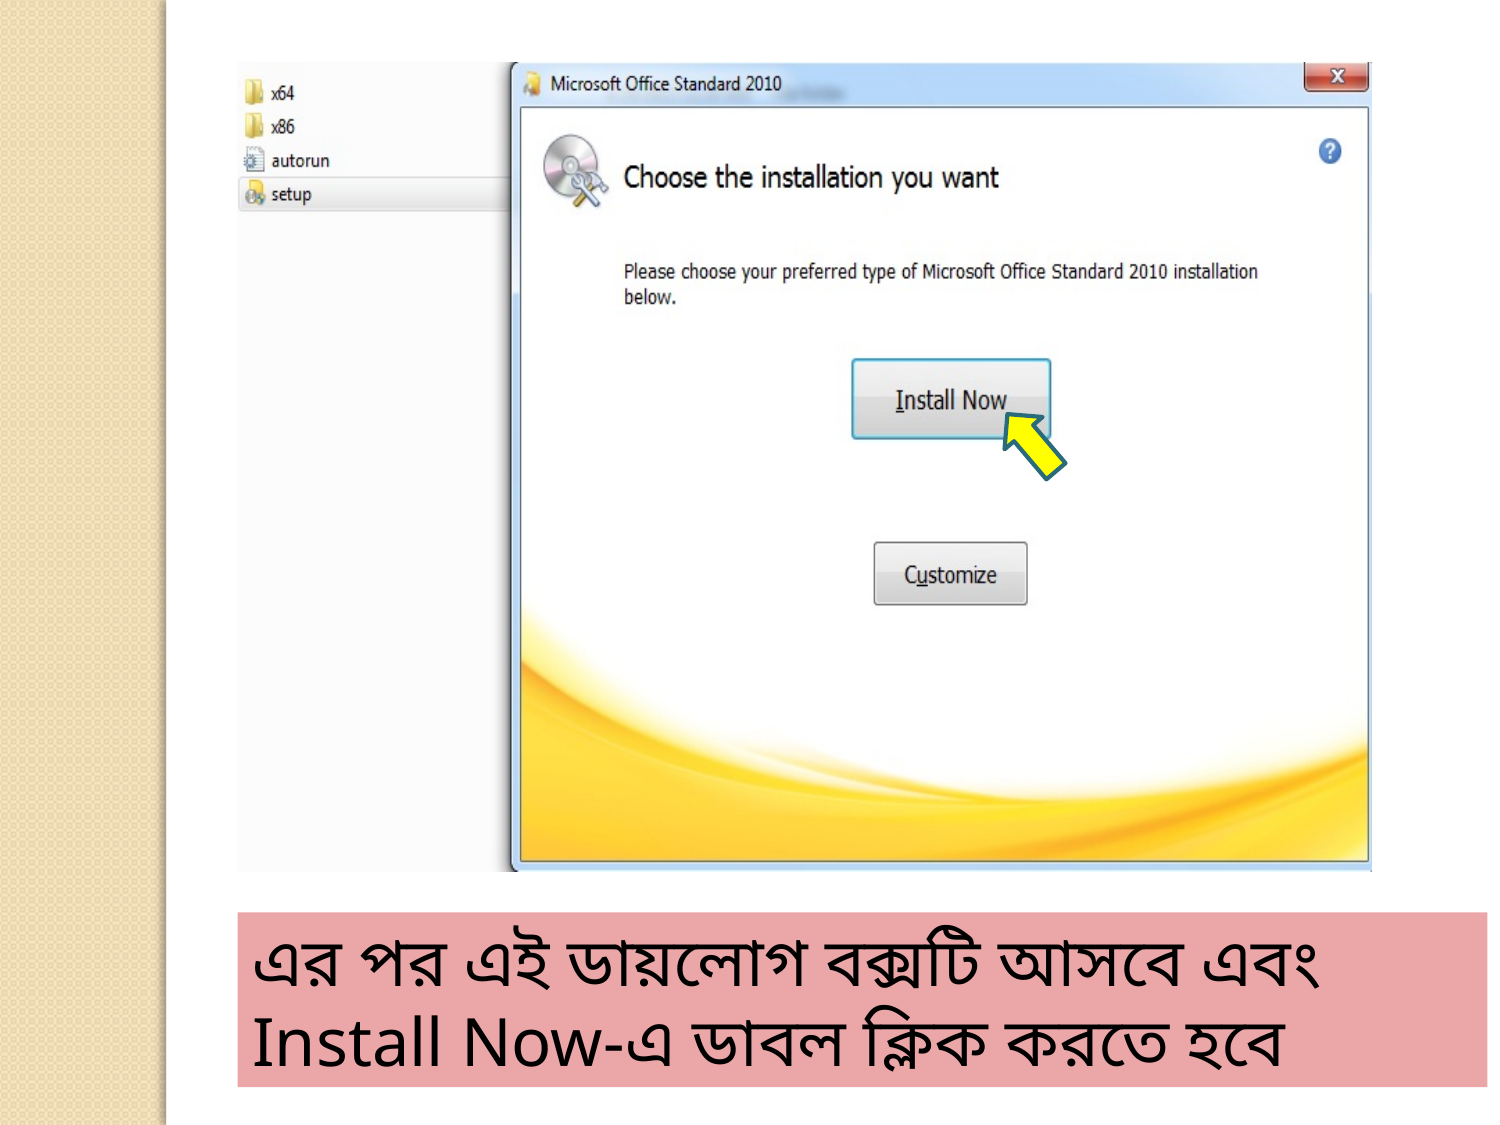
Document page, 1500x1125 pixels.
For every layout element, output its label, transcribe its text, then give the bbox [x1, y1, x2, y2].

text_box এর পর এই ডায়লোগ বক্সটি আসবে এবং Install Now-এ ডাবল ক্লিক করতে হবে [237, 912, 1488, 1088]
picture [237, 62, 1372, 873]
